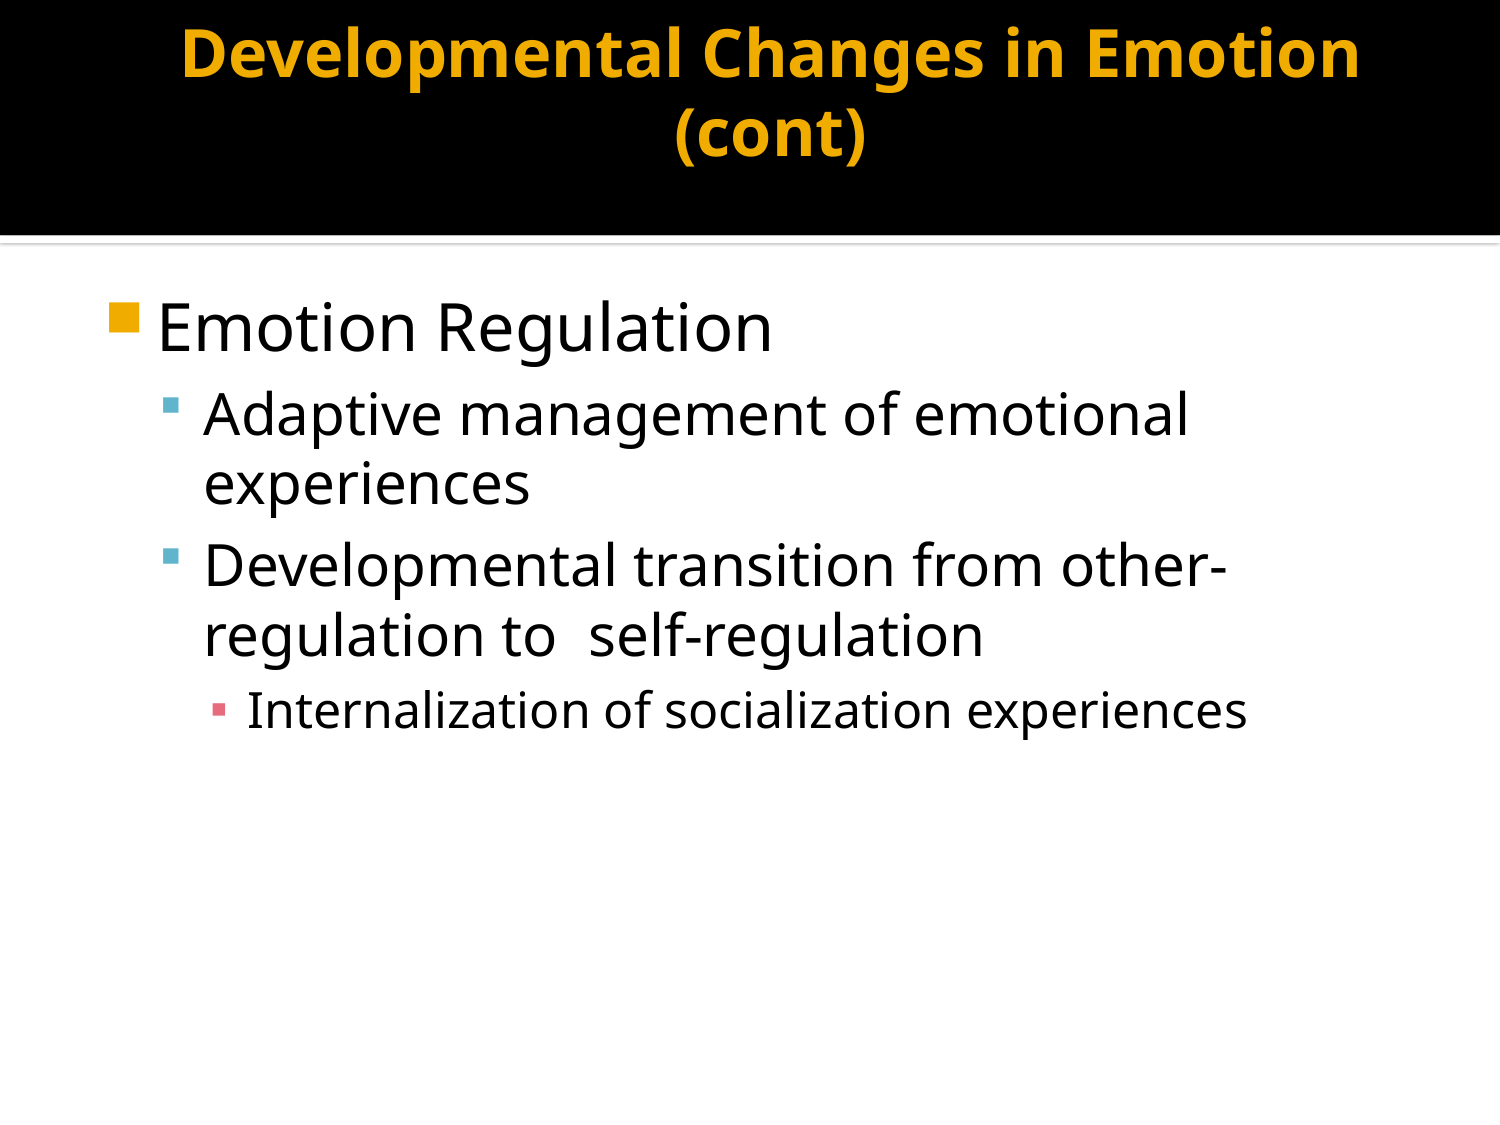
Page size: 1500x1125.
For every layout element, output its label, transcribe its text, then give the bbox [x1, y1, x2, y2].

list Emotion Regulation Adaptive management of emotional experiences Developmental transition from other-regulation to self-regulation Internalization of socialization experiences [75, 270, 1425, 1013]
title Developmental Changes in Emotion (cont) [62, 2, 1472, 178]
